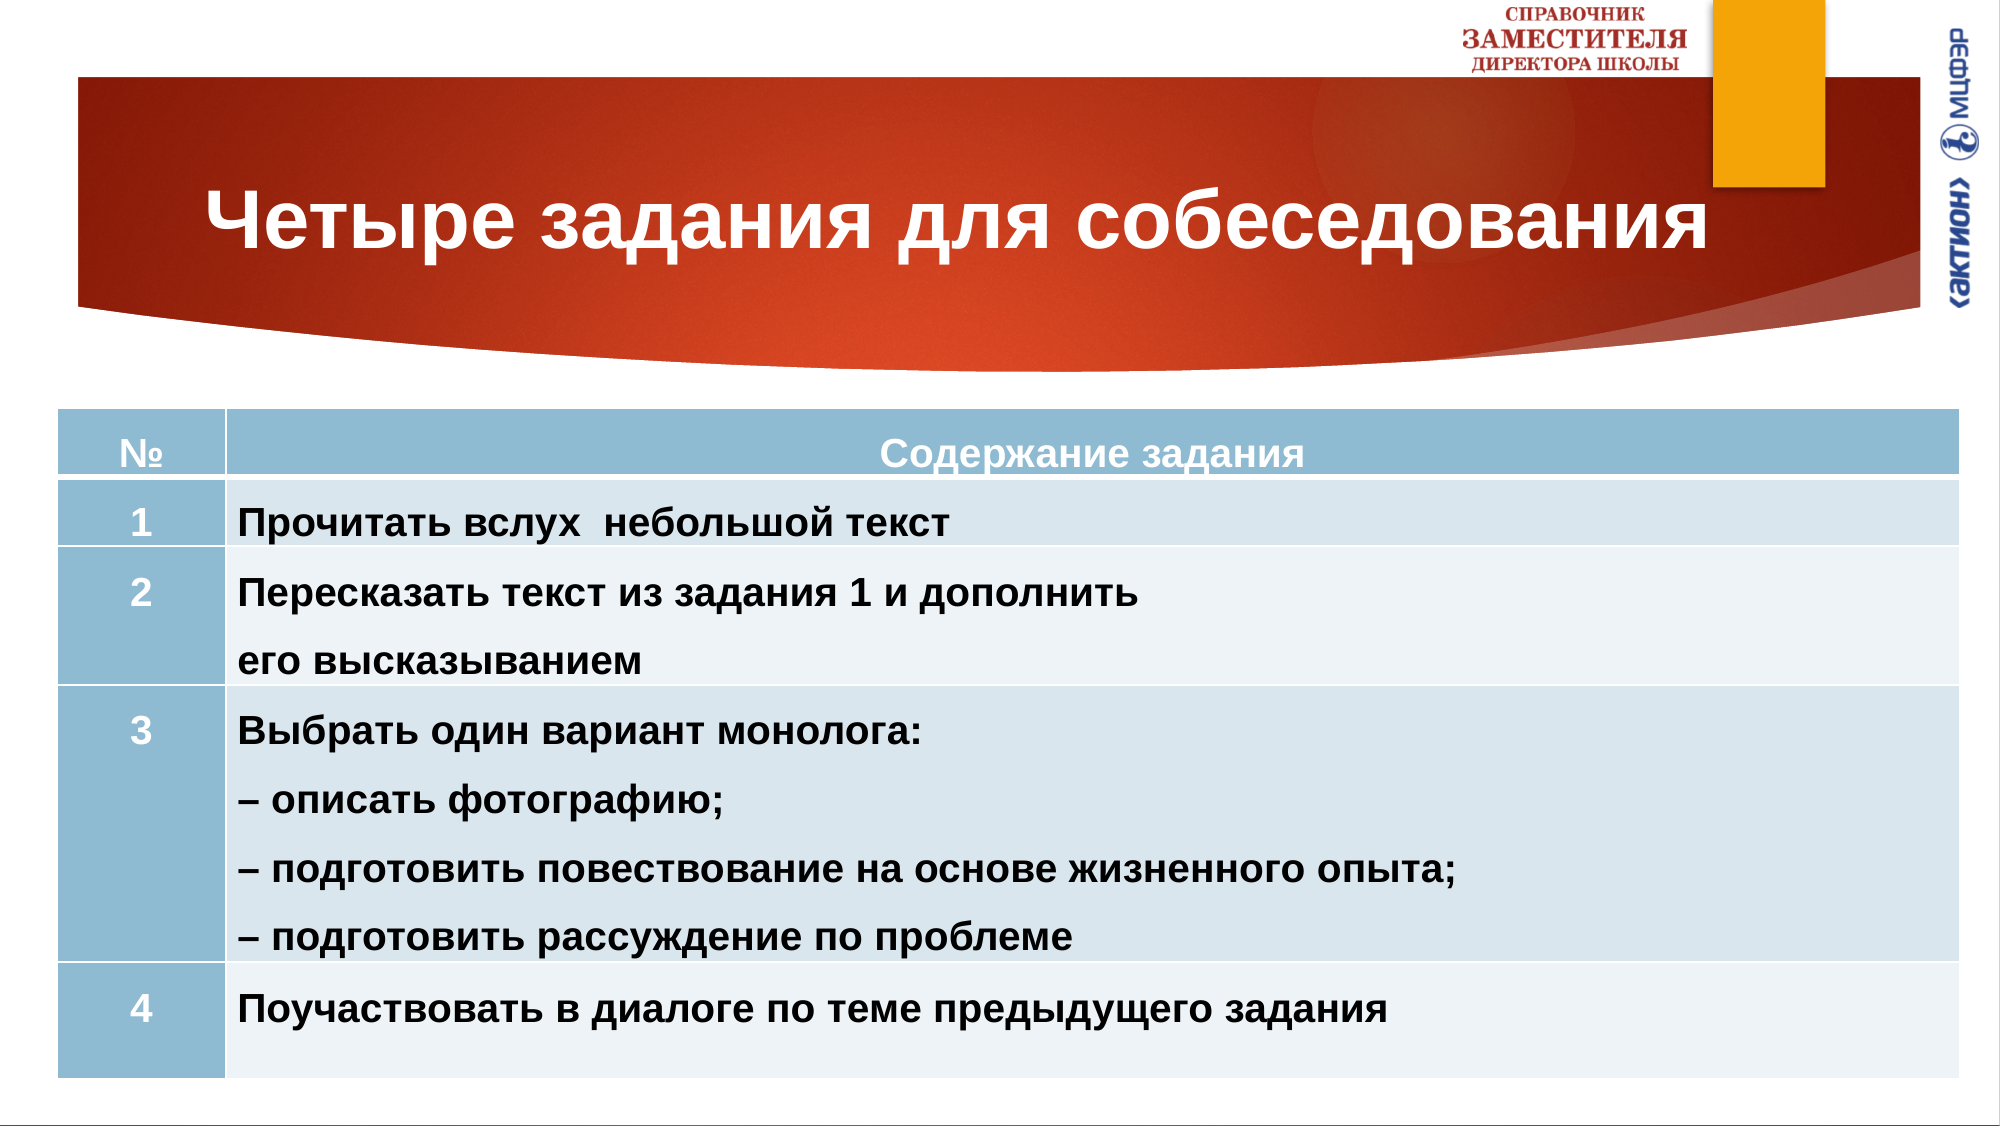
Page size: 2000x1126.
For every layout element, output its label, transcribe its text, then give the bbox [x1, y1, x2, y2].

table_cell Поучаствовать в диалоге по теме предыдущего задания [227, 963, 1959, 1078]
table_header Содержание задания [227, 409, 1959, 474]
picture [1819, 29, 2000, 308]
table_cell 3 [58, 686, 225, 961]
title Четыре задания для собеседования [189, 155, 1790, 276]
table_cell 2 [58, 547, 225, 684]
table_cell Пересказать текст из задания 1 и дополнить его высказыванием [227, 547, 1959, 684]
table_cell 4 [58, 963, 225, 1078]
picture [1463, 7, 1687, 73]
table_header № [58, 409, 225, 474]
table_cell 1 [58, 480, 225, 545]
table_cell Выбрать один вариант монолога: – описать фотографию; – подготовить повествование на основе жизненного опыта; – подготовить рассуждение по проблеме [227, 686, 1959, 961]
table_cell Прочитать вслух небольшой текст [227, 480, 1959, 545]
